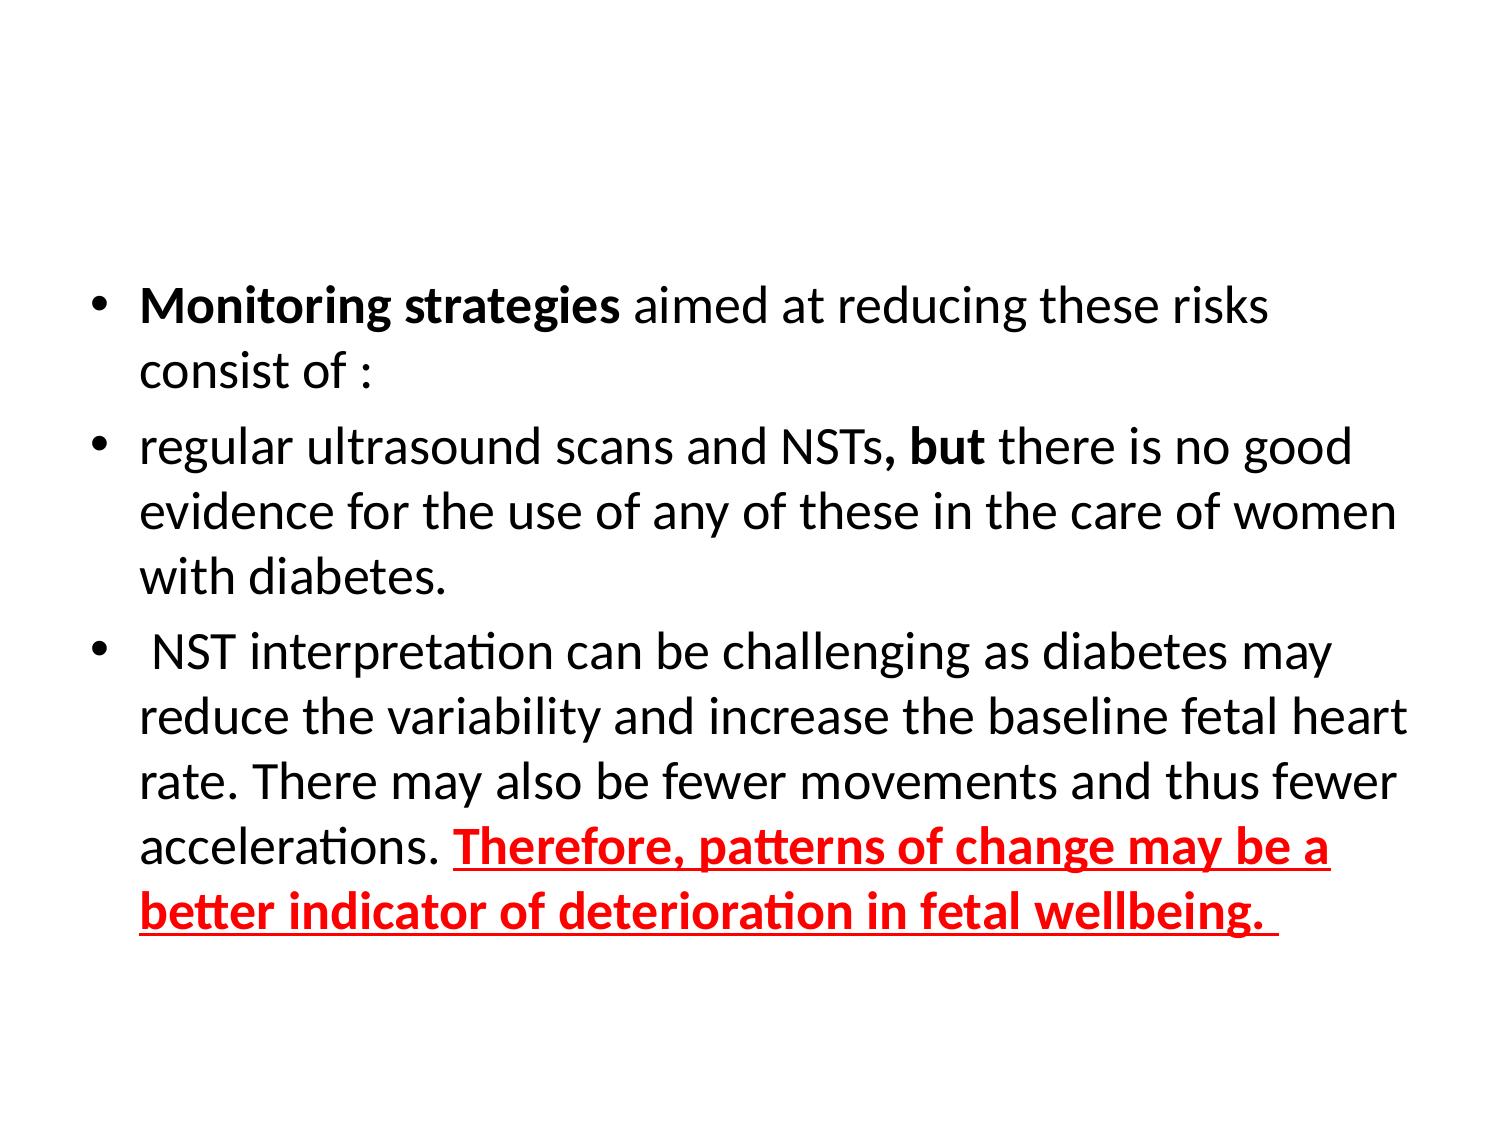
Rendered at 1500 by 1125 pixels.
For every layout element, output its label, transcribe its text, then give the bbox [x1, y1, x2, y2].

list Monitoring strategies aimed at reducing these risks consist of : regular ultrasound scans and NSTs, but there is no good evidence for the use of any of these in the care of women with diabetes. NST interpretation can be challenging as diabetes may reduce the variability and increase the baseline fetal heart rate. There may also be fewer movements and thus fewer accelerations. Therefore, patterns of change may be a better indicator of deterioration in fetal wellbeing. [75, 262, 1425, 1005]
